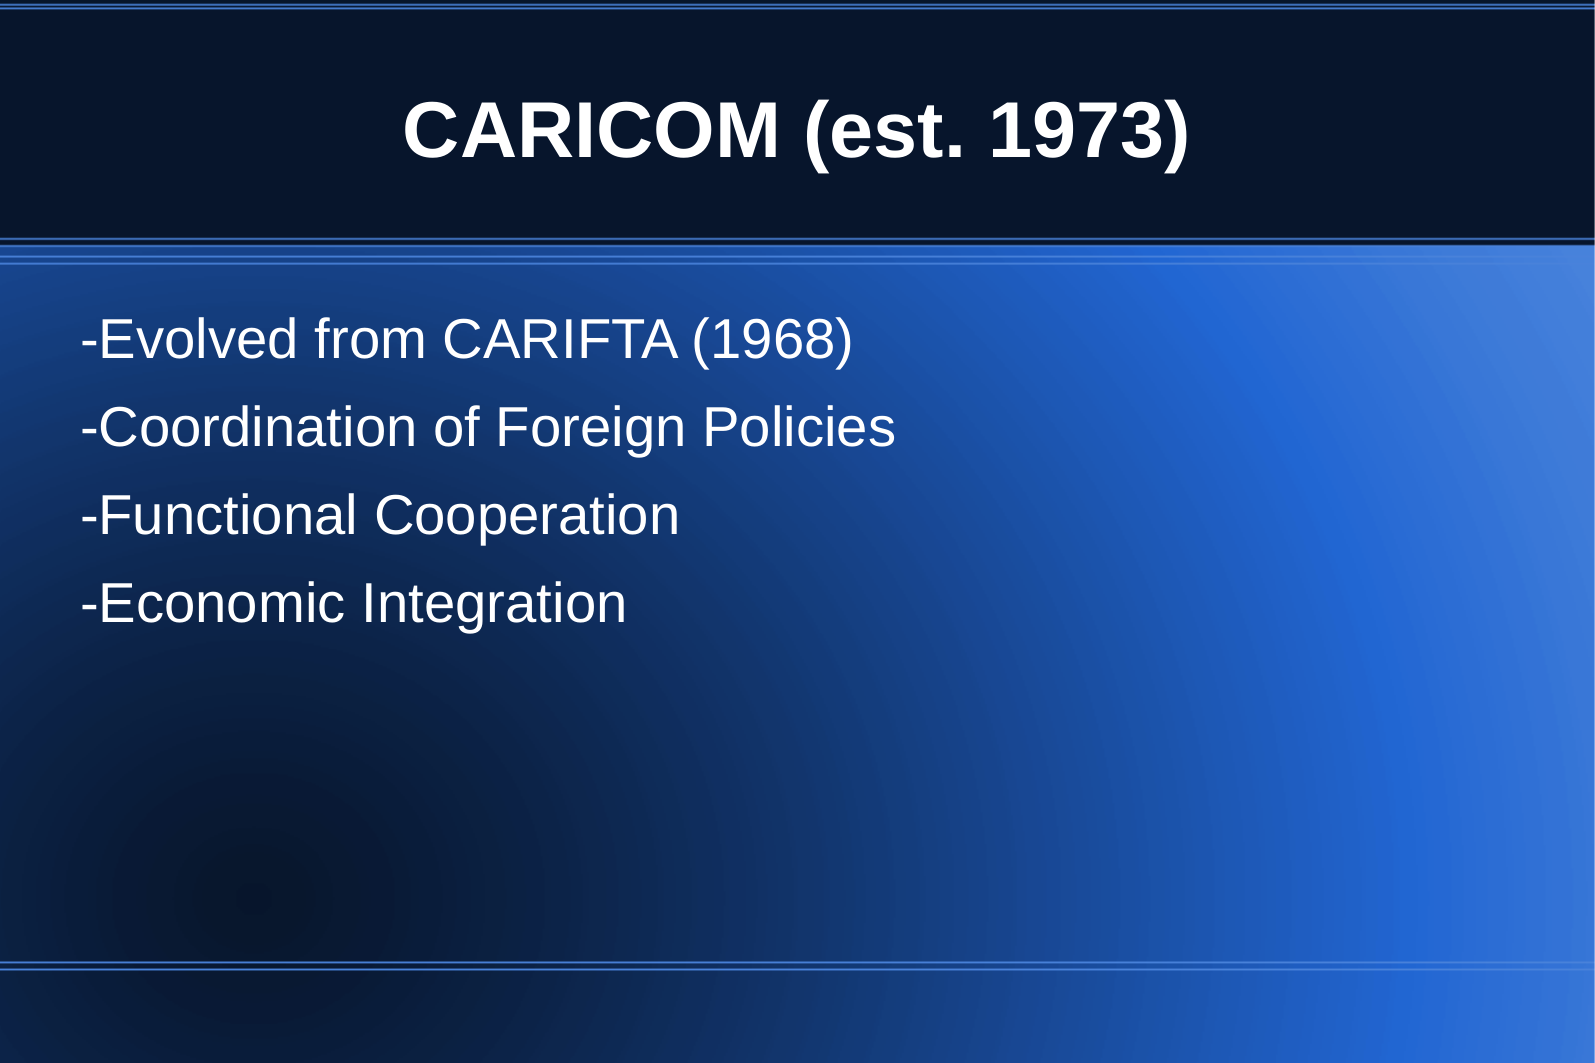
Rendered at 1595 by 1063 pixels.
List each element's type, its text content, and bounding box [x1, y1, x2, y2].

list -Evolved from CARIFTA (1968) -Coordination of Foreign Policies -Functional Cooperation -Economic Integration [79, 304, 1515, 906]
picture [0, 0, 1595, 1063]
title CARICOM (est. 1973) [79, 42, 1515, 220]
